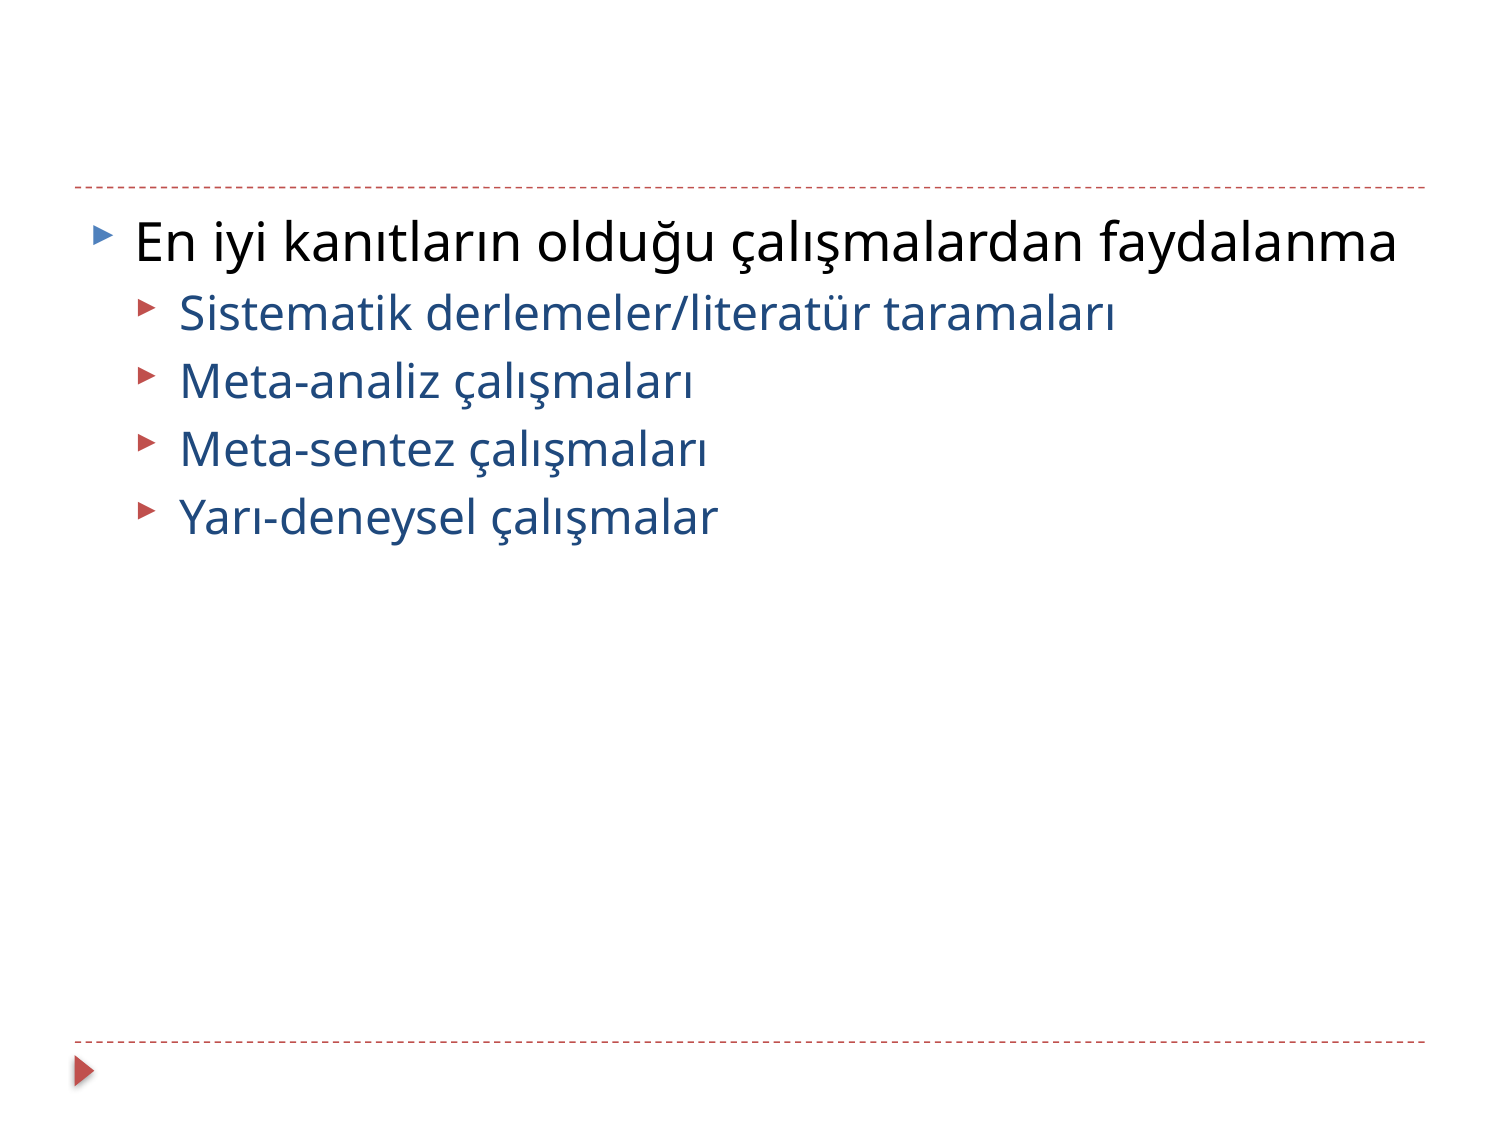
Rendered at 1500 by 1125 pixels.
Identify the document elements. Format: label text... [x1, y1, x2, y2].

list En iyi kanıtların olduğu çalışmalardan faydalanma Sistematik derlemeler/literatür taramaları Meta-analiz çalışmaları Meta-sentez çalışmaları Yarı-deneysel çalışmalar [75, 200, 1425, 1010]
